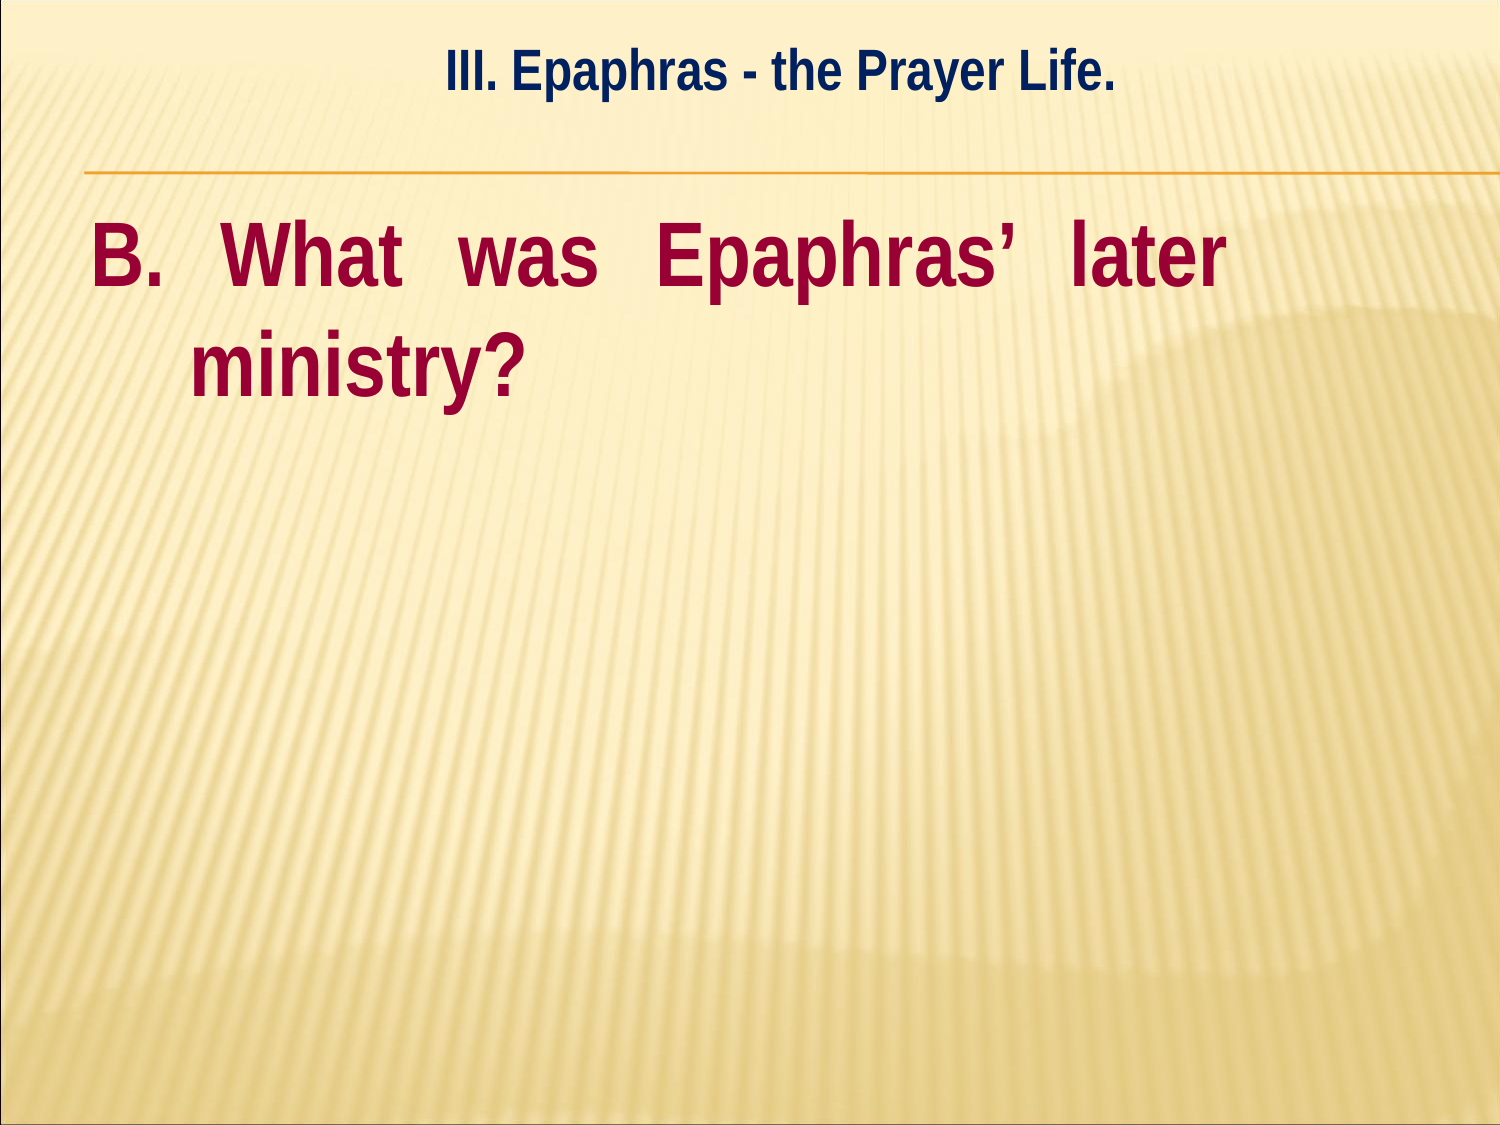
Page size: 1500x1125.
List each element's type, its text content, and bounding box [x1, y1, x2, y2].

picture [0, 0, 1500, 1125]
list B. What was Epaphras’ later ministry? [75, 187, 1425, 1075]
text_box III. Epaphras - the Prayer Life. [137, 24, 1425, 110]
